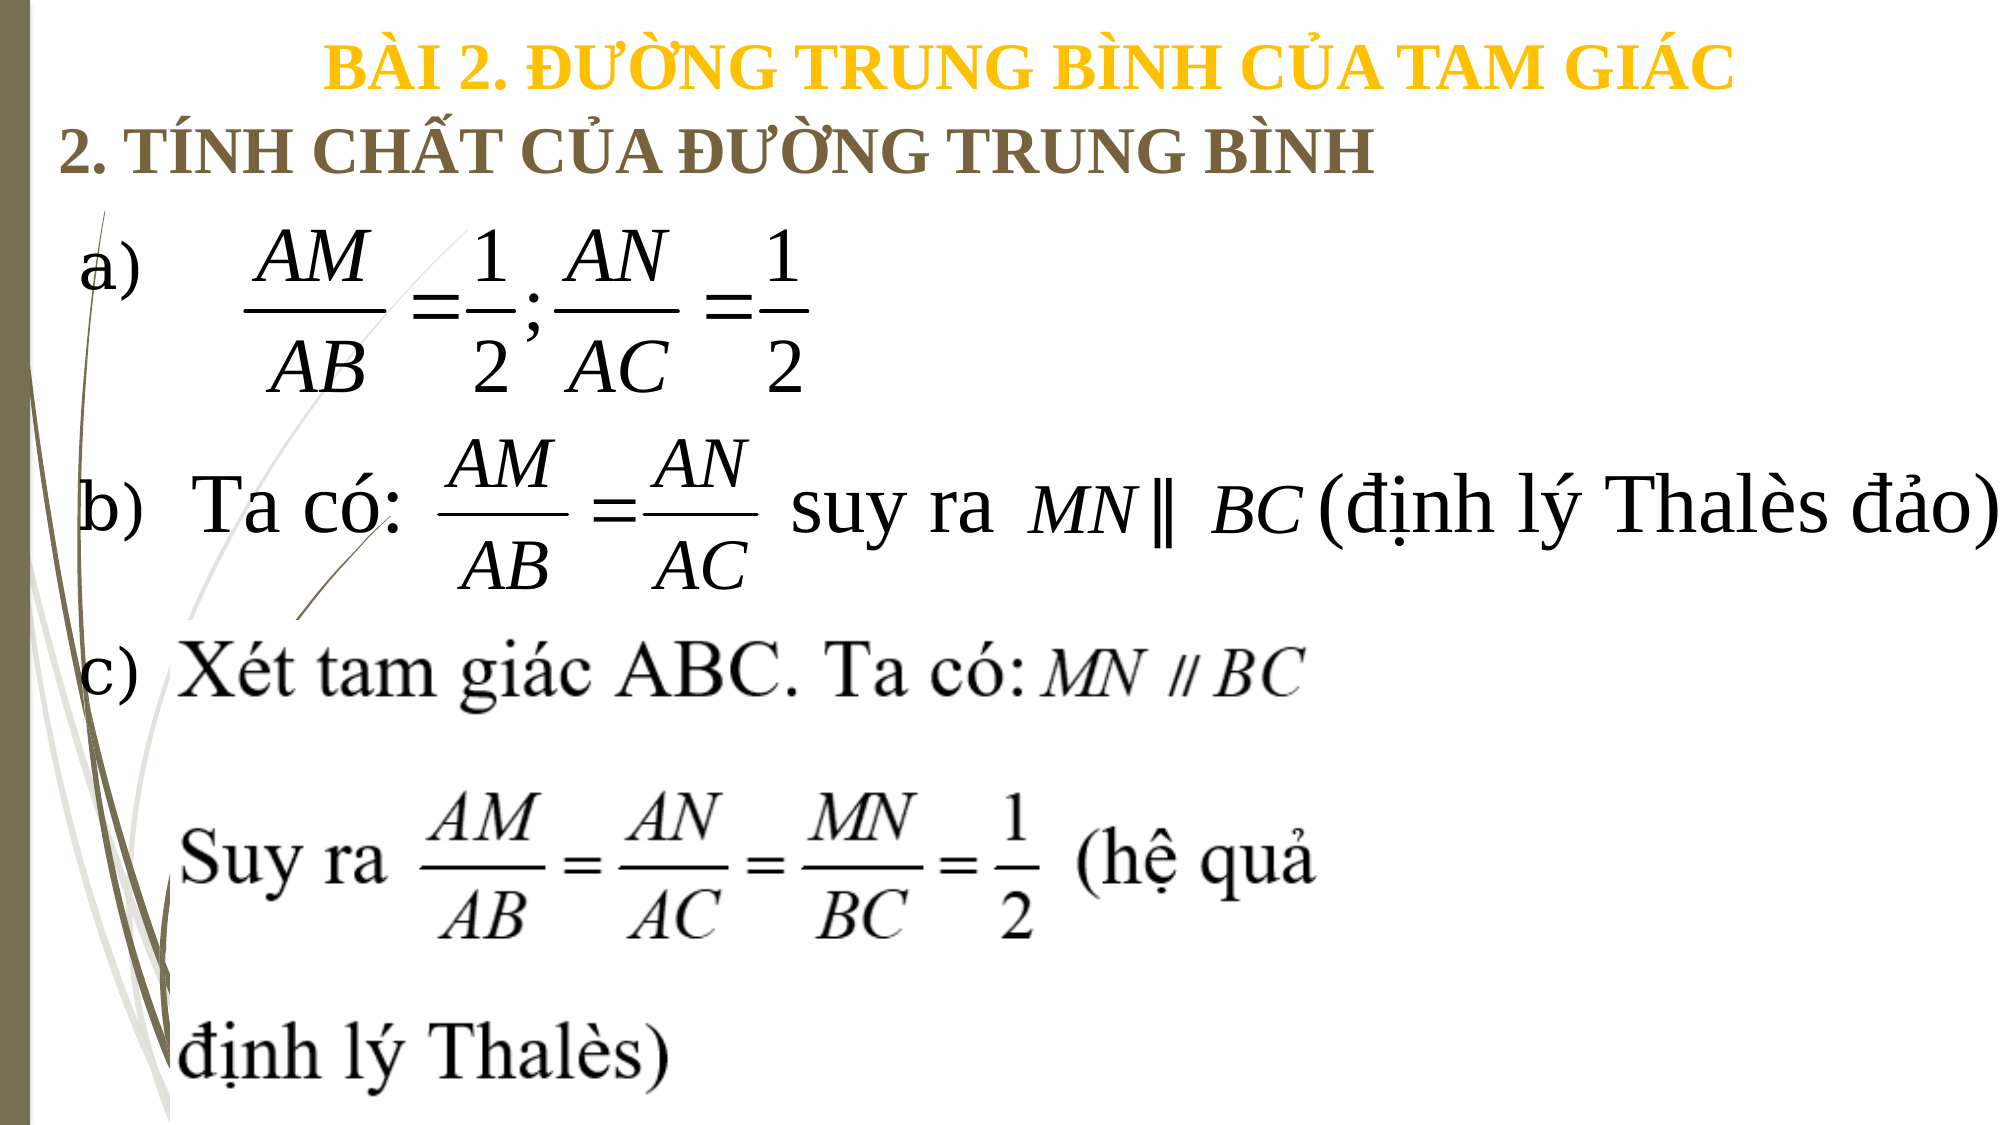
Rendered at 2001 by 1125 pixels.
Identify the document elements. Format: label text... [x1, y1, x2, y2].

text_box b) [63, 456, 187, 551]
text_box 2. TÍNH CHẤT CỦA ĐƯỜNG TRUNG BÌNH [43, 99, 1555, 195]
text_box a) [63, 215, 227, 310]
text_box BÀI 2. ĐƯỜNG TRUNG BÌNH CỦA TAM GIÁC [308, 15, 1789, 110]
picture [170, 417, 2000, 1125]
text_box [231, 206, 826, 410]
text_box c) [63, 620, 170, 716]
